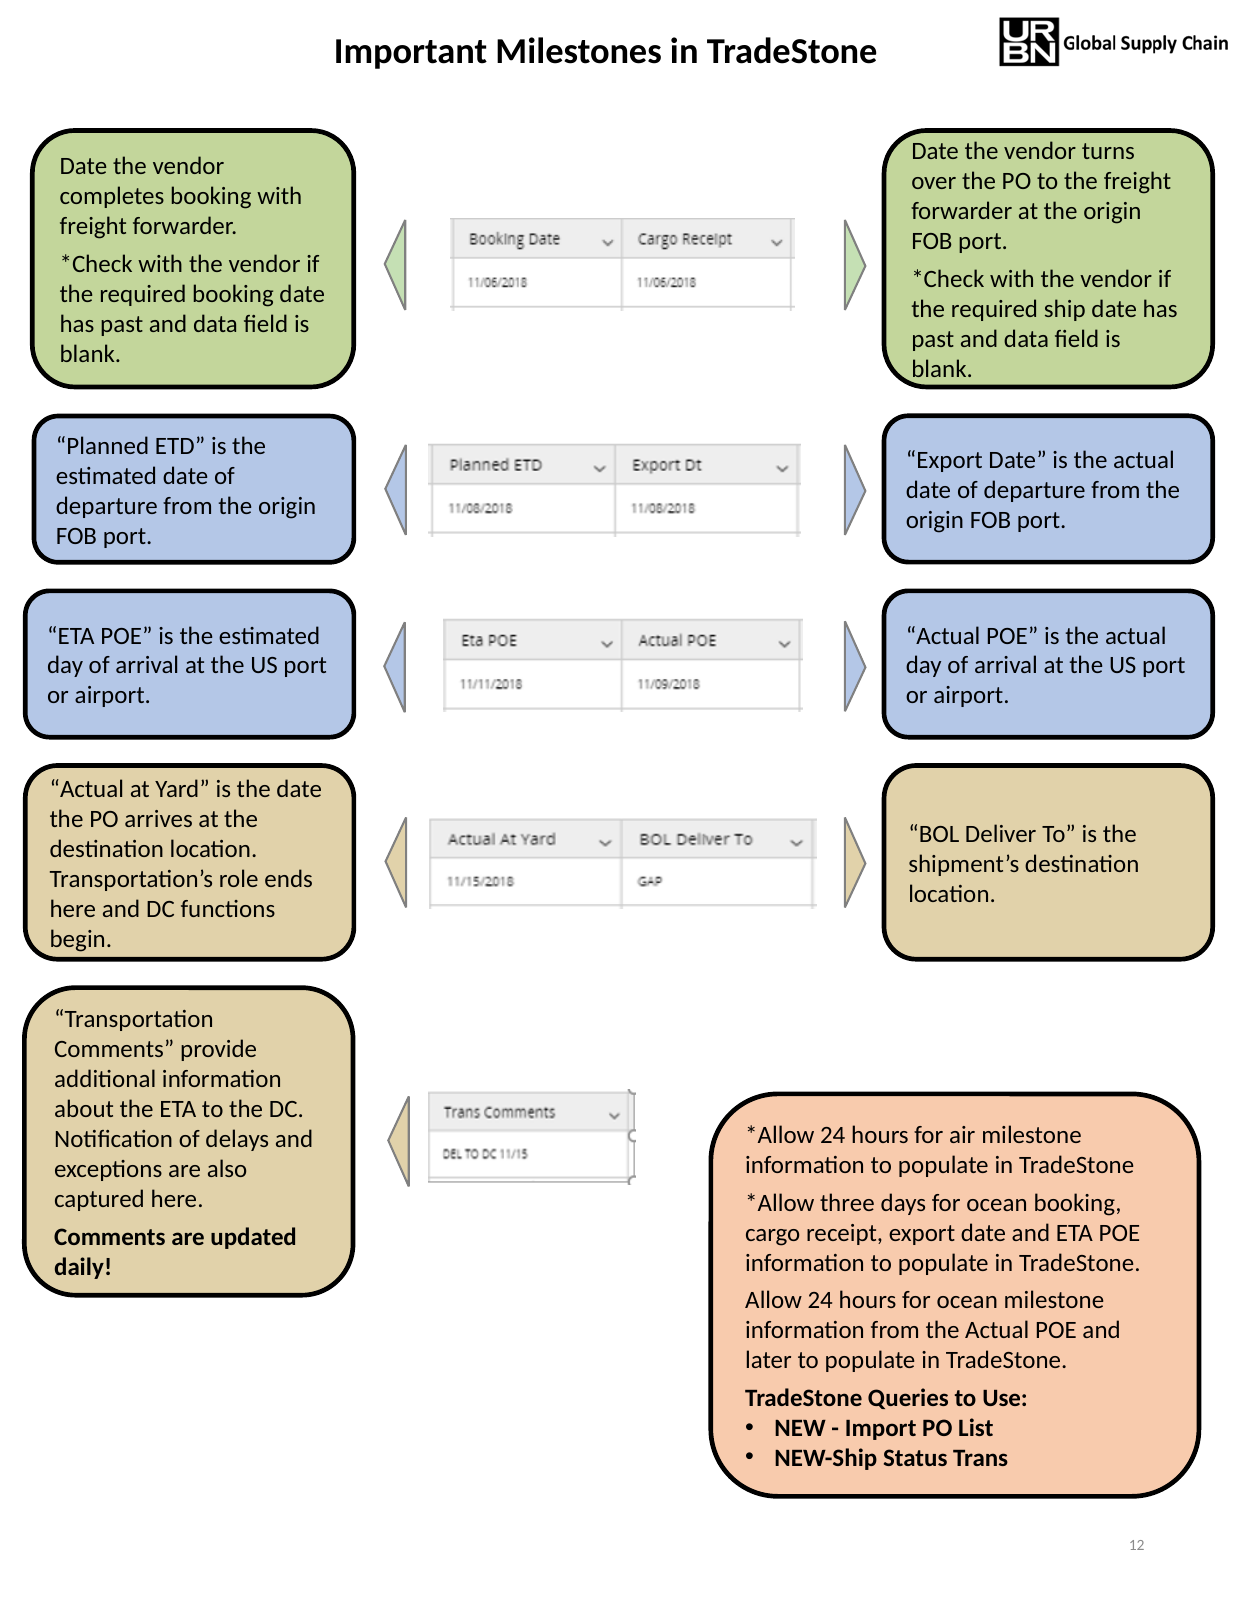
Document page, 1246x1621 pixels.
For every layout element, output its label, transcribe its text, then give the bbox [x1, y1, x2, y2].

text_box [387, 1096, 410, 1187]
text_box [843, 444, 867, 536]
text_box [383, 621, 406, 713]
slide_number 12 [879, 1501, 1160, 1588]
text_box [384, 817, 408, 908]
text_box “BOL Deliver To” is the shipment’s destination location. [882, 764, 1214, 961]
picture [428, 443, 801, 537]
title Important Milestones in TradeStone [280, 23, 931, 80]
text_box “Actual at Yard” is the date the PO arrives at the destination location. Transportation’s role ends here and DC functions begin. [24, 764, 355, 961]
picture [994, 14, 1233, 71]
text_box “Transportation Comments” provide additional information about the ETA to the DC. Notification of delays and exceptions are also captured here. Comments are updated daily! [23, 986, 355, 1297]
picture [450, 218, 795, 312]
picture [428, 815, 817, 910]
text_box [384, 444, 407, 536]
picture [428, 1089, 636, 1185]
text_box “ETA POE” is the estimated day of arrival at the US port or airport. [24, 589, 355, 739]
text_box “Actual POE” is the actual day of arrival at the US port or airport. [882, 589, 1214, 739]
text_box Date the vendor completes booking with freight forwarder. *Check with the vendor if the required booking date has past and data field is blank. [31, 129, 355, 389]
text_box “Export Date” is the actual date of departure from the origin FOB port. [882, 414, 1214, 564]
text_box *Allow 24 hours for air milestone information to populate in TradeStone *Allow three days for ocean booking, cargo receipt, export date and ETA POE information to populate in TradeStone. Allow 24 hours for ocean milestone information from the Actual POE and later to populate in TradeStone. TradeStone Queries to Use: NEW - Import PO List NEW-Ship Status Trans [709, 1092, 1200, 1498]
text_box [843, 817, 867, 908]
text_box [843, 219, 867, 311]
text_box “Planned ETD” is the estimated date of departure from the origin FOB port. [32, 414, 355, 564]
text_box [843, 620, 867, 712]
text_box Date the vendor turns over the PO to the freight forwarder at the origin FOB port. *Check with the vendor if the required ship date has past and data field is blank. [882, 129, 1214, 389]
picture [443, 617, 803, 712]
text_box [383, 219, 407, 311]
